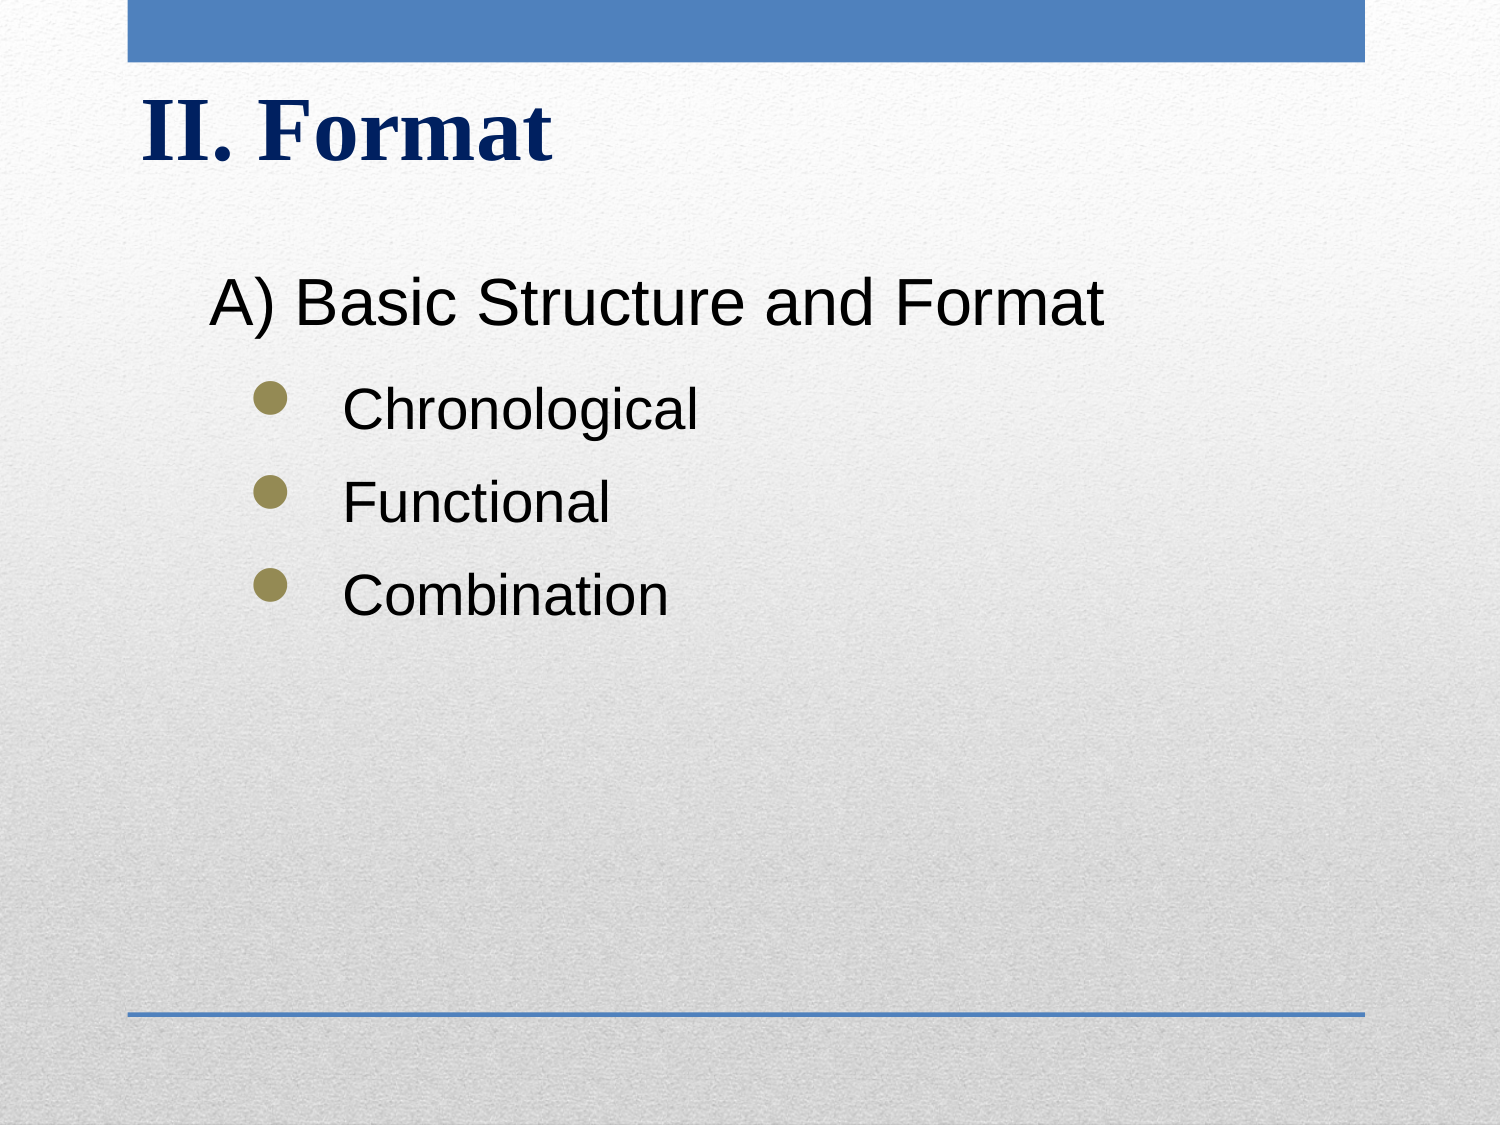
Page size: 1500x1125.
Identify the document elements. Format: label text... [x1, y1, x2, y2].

title II. Format [125, 0, 1238, 186]
text_box A) Basic Structure and Format Chronological Functional Combination [112, 243, 1391, 635]
